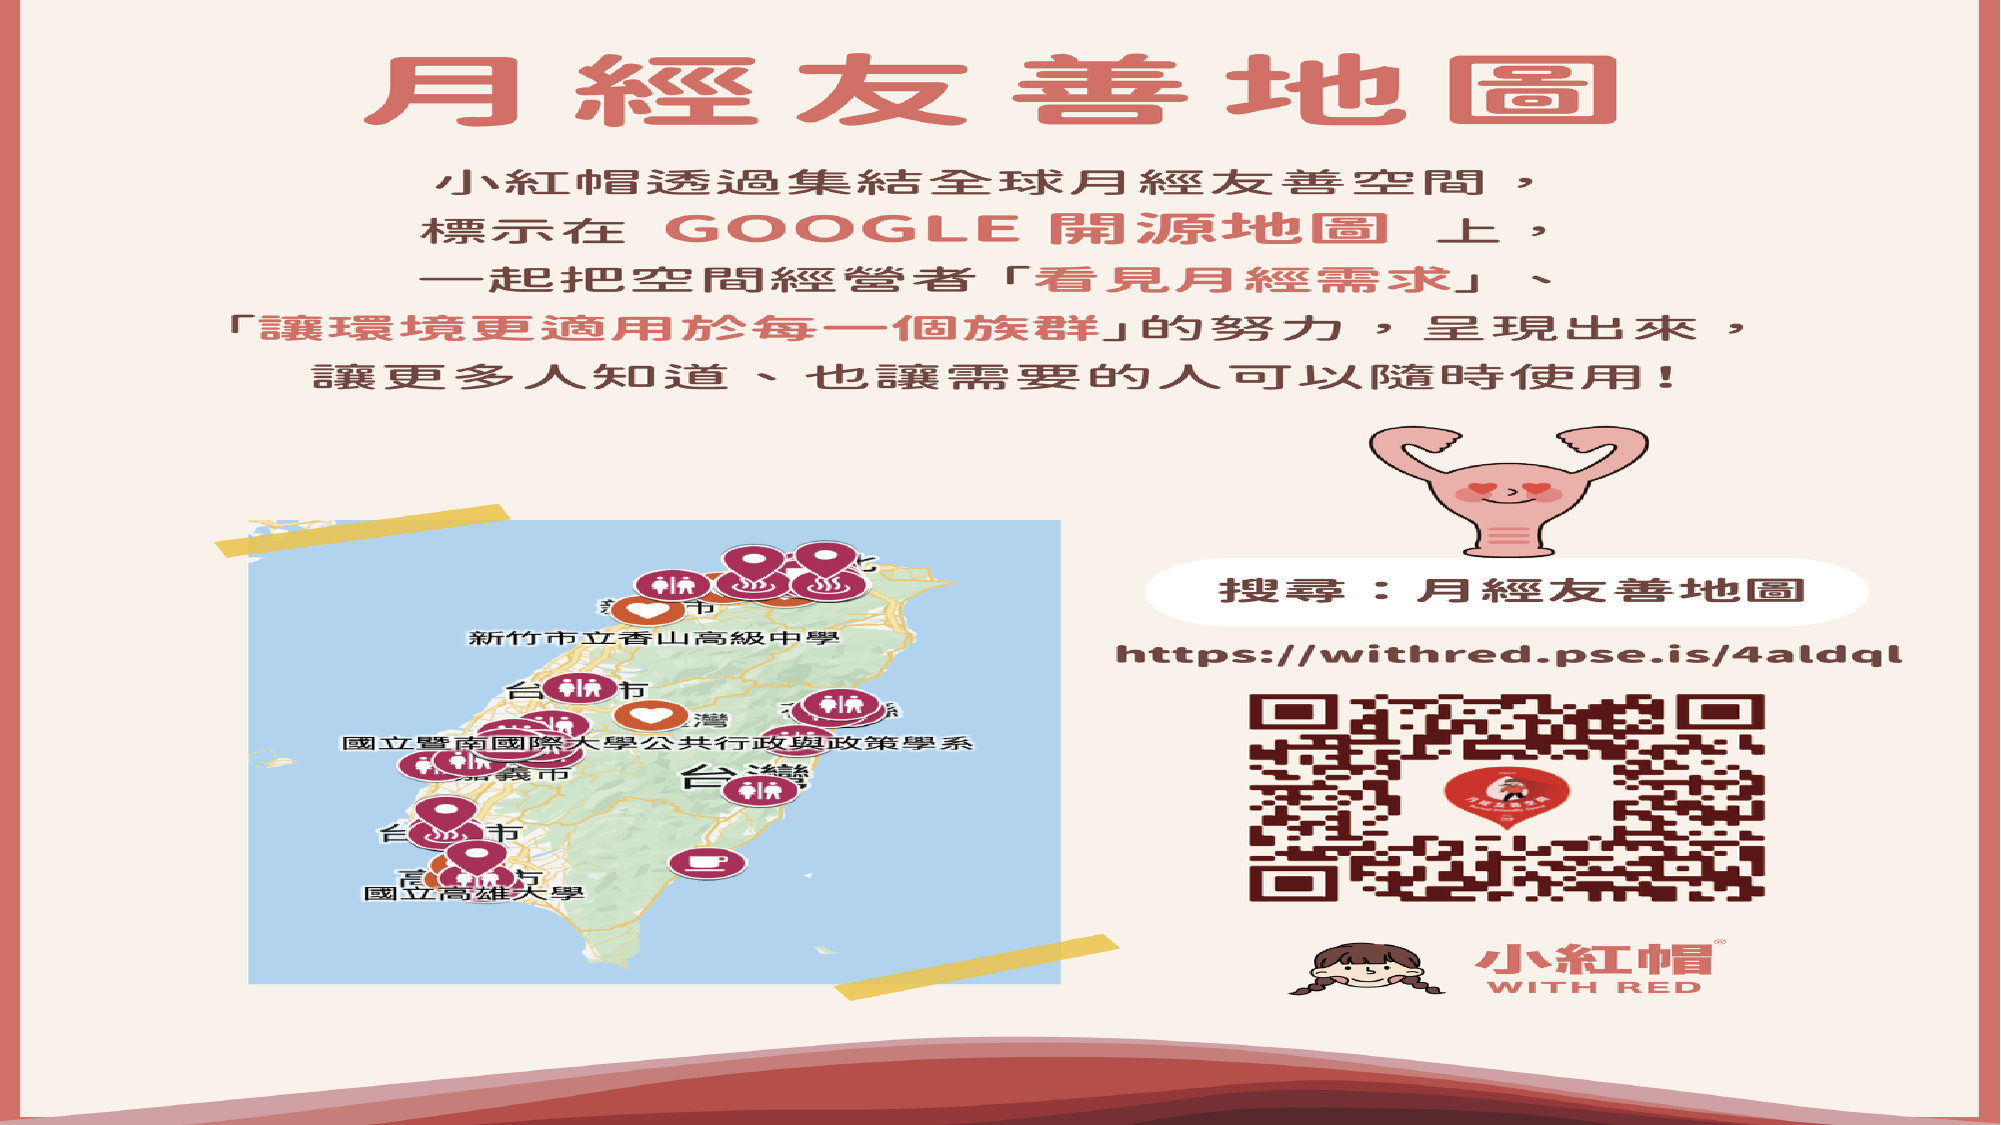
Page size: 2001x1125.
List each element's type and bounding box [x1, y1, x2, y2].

list [0, 0, 2000, 1125]
